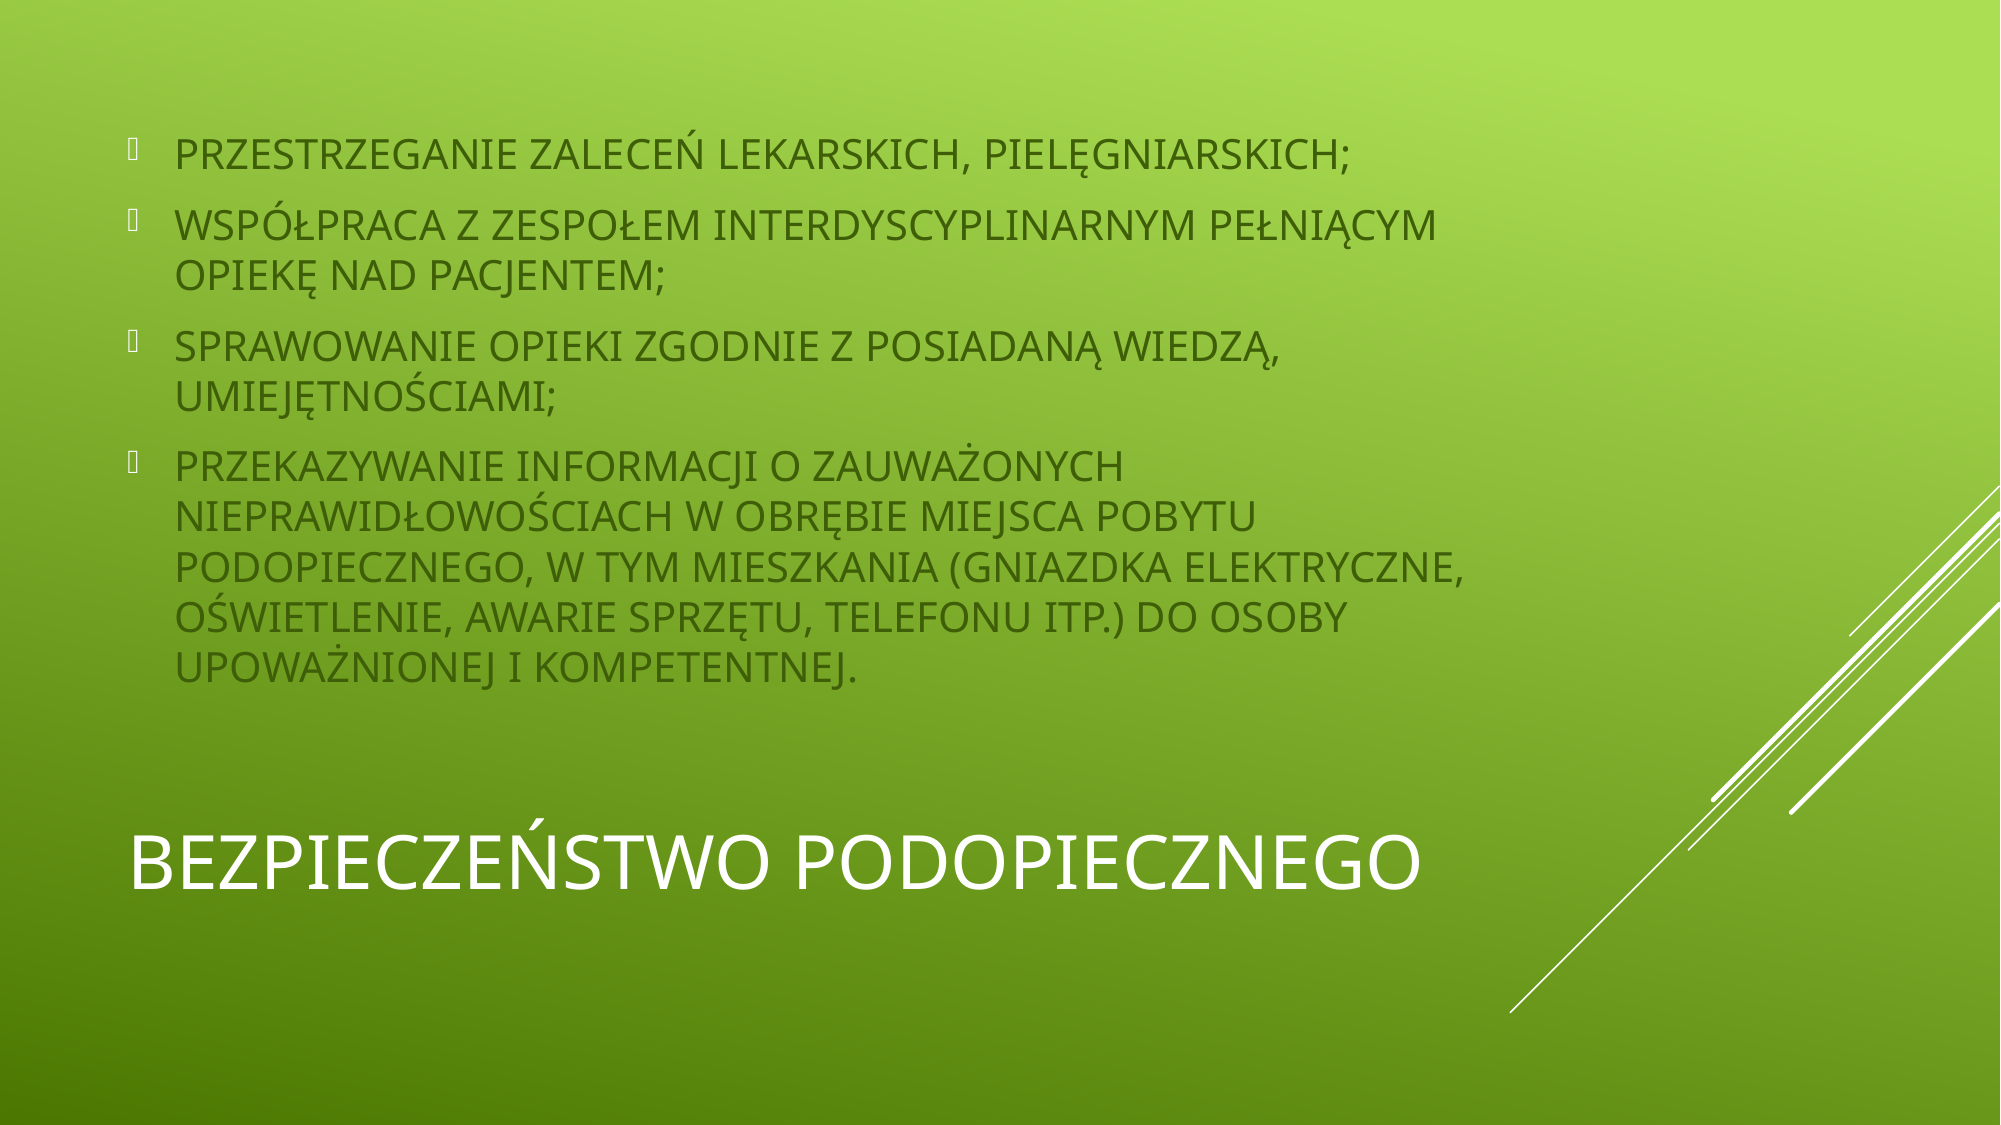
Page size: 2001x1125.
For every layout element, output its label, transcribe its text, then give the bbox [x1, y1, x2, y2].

title BEZPIECZEŃSTWO PODOPIECZNEGO [112, 736, 1513, 984]
list PRZESTRZEGANIE ZALECEŃ LEKARSKICH, PIELĘGNIARSKICH; WSPÓŁPRACA Z ZESPOŁEM INTERDYSCYPLINARNYM PEŁNIĄCYM OPIEKĘ NAD PACJENTEM; SPRAWOWANIE OPIEKI ZGODNIE Z POSIADANĄ WIEDZĄ, UMIEJĘTNOŚCIAMI; PRZEKAZYWANIE INFORMACJI O ZAUWAŻONYCH NIEPRAWIDŁOWOŚCIACH W OBRĘBIE MIEJSCA POBYTU PODOPIECZNEGO, W TYM MIESZKANIA (GNIAZDKA ELEKTRYCZNE, OŚWIETLENIE, AWARIE SPRZĘTU, TELEFONU ITP.) DO OSOBY UPOWAŻNIONEJ I KOMPETENTNEJ. [112, 112, 1513, 706]
